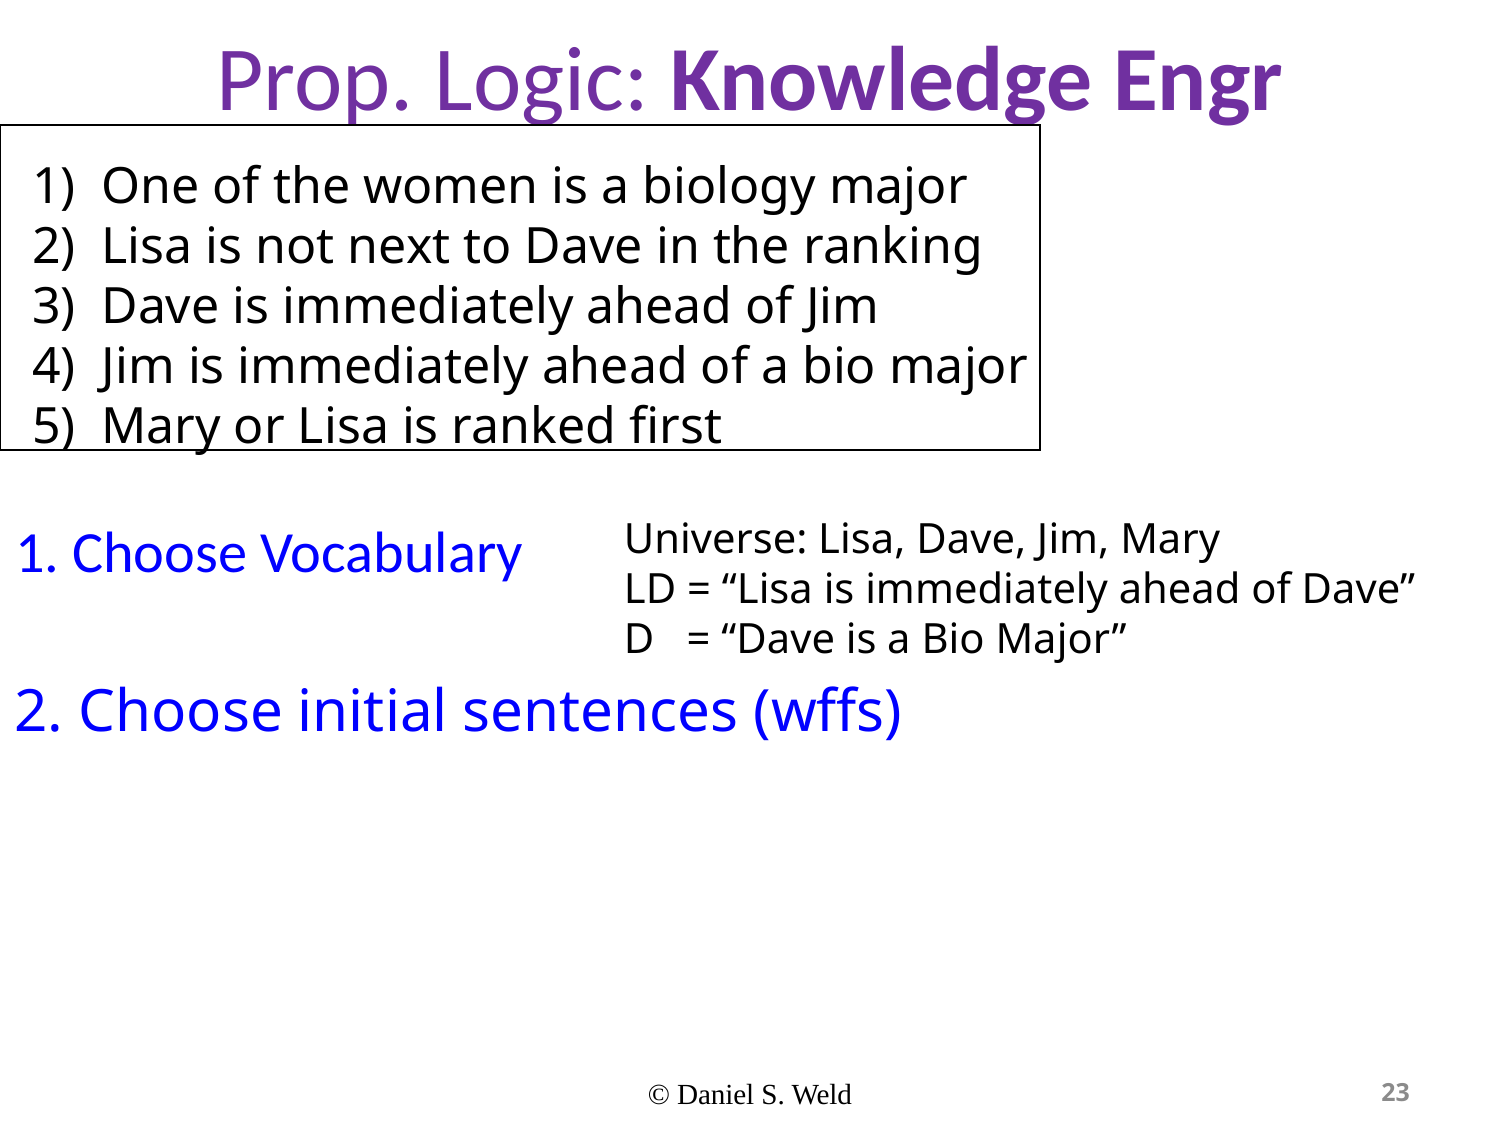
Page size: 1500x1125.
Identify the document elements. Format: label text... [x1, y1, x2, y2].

slide_number 23 [1074, 1063, 1425, 1124]
text_box Universe: Lisa, Dave, Jim, Mary LD = “Lisa is immediately ahead of Dave” D = “Dave is a Bio Major” [609, 504, 1431, 670]
list 1. Choose Vocabulary [0, 506, 609, 670]
text_box [0, 125, 1040, 450]
text_box 2. Choose initial sentences (wffs) [0, 670, 1275, 796]
title Prop. Logic: Knowledge Engr [0, 0, 1500, 147]
text_box 1) One of the women is a biology major 2) Lisa is not next to Dave in the ranking 3) Dave is immediately ahead of Jim 4) Jim is immediately ahead of a bio major 5) Mary or Lisa is ranked first [17, 146, 1057, 462]
footer © Daniel S. Weld [512, 1063, 988, 1124]
